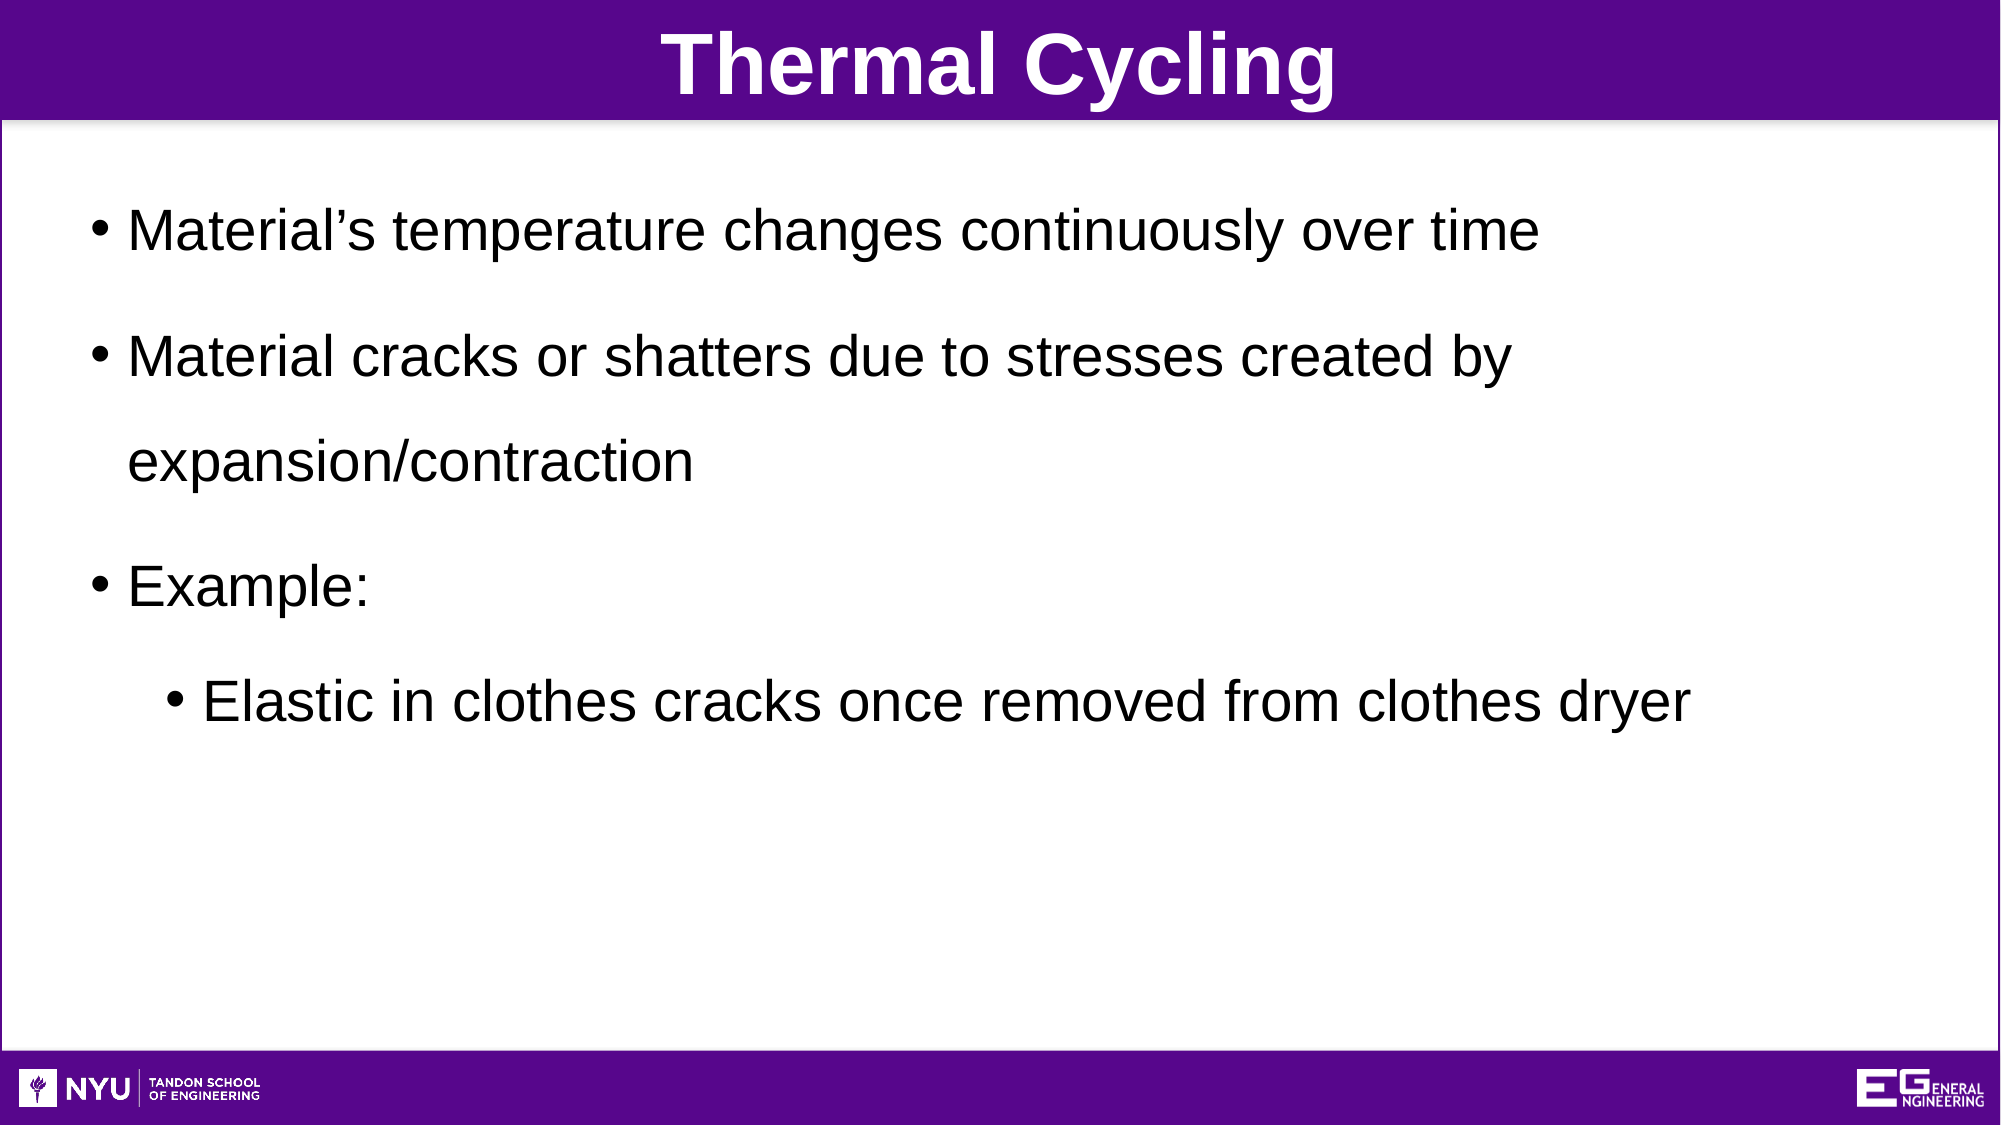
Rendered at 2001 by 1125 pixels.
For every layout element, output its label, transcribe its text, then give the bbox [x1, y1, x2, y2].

list Material’s temperature changes continuously over time Material cracks or shatters due to stresses created by expansion/contraction Example: Elastic in clothes cracks once removed from clothes dryer [0, 149, 2000, 1026]
picture [19, 1069, 260, 1107]
list Thermal Cycling [0, 0, 2000, 120]
picture [1856, 1069, 1984, 1107]
